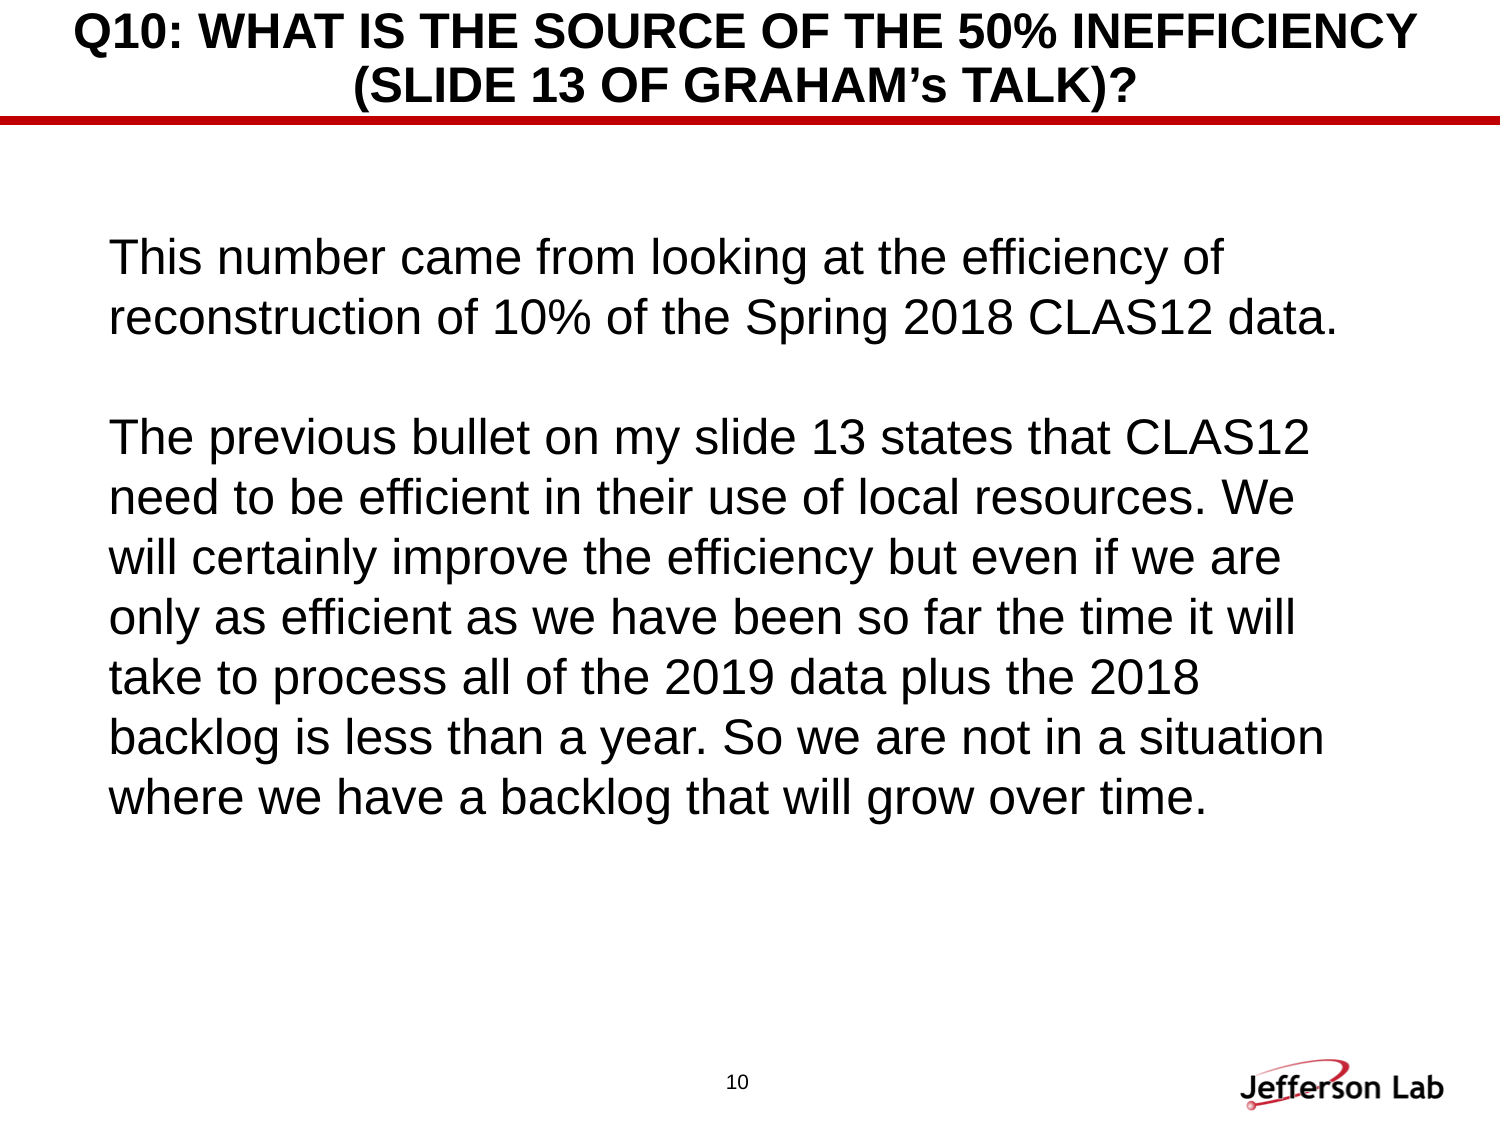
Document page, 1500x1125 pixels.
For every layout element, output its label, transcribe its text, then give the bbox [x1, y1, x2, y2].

text_box This number came from looking at the efficiency of reconstruction of 10% of the Spring 2018 CLAS12 data. The previous bullet on my slide 13 states that CLAS12 need to be efficient in their use of local resources. We will certainly improve the efficiency but even if we are only as efficient as we have been so far the time it will take to process all of the 2019 data plus the 2018 backlog is less than a year. So we are not in a situation where we have a backlog that will grow over time. [93, 217, 1367, 833]
slide_number 10 [662, 1069, 1013, 1101]
picture [1238, 1051, 1457, 1122]
title Q10: WHAT IS THE SOURCE OF THE 50% INEFFICIENCY (SLIDE 13 OF GRAHAM’s TALK)? [0, 15, 1492, 104]
